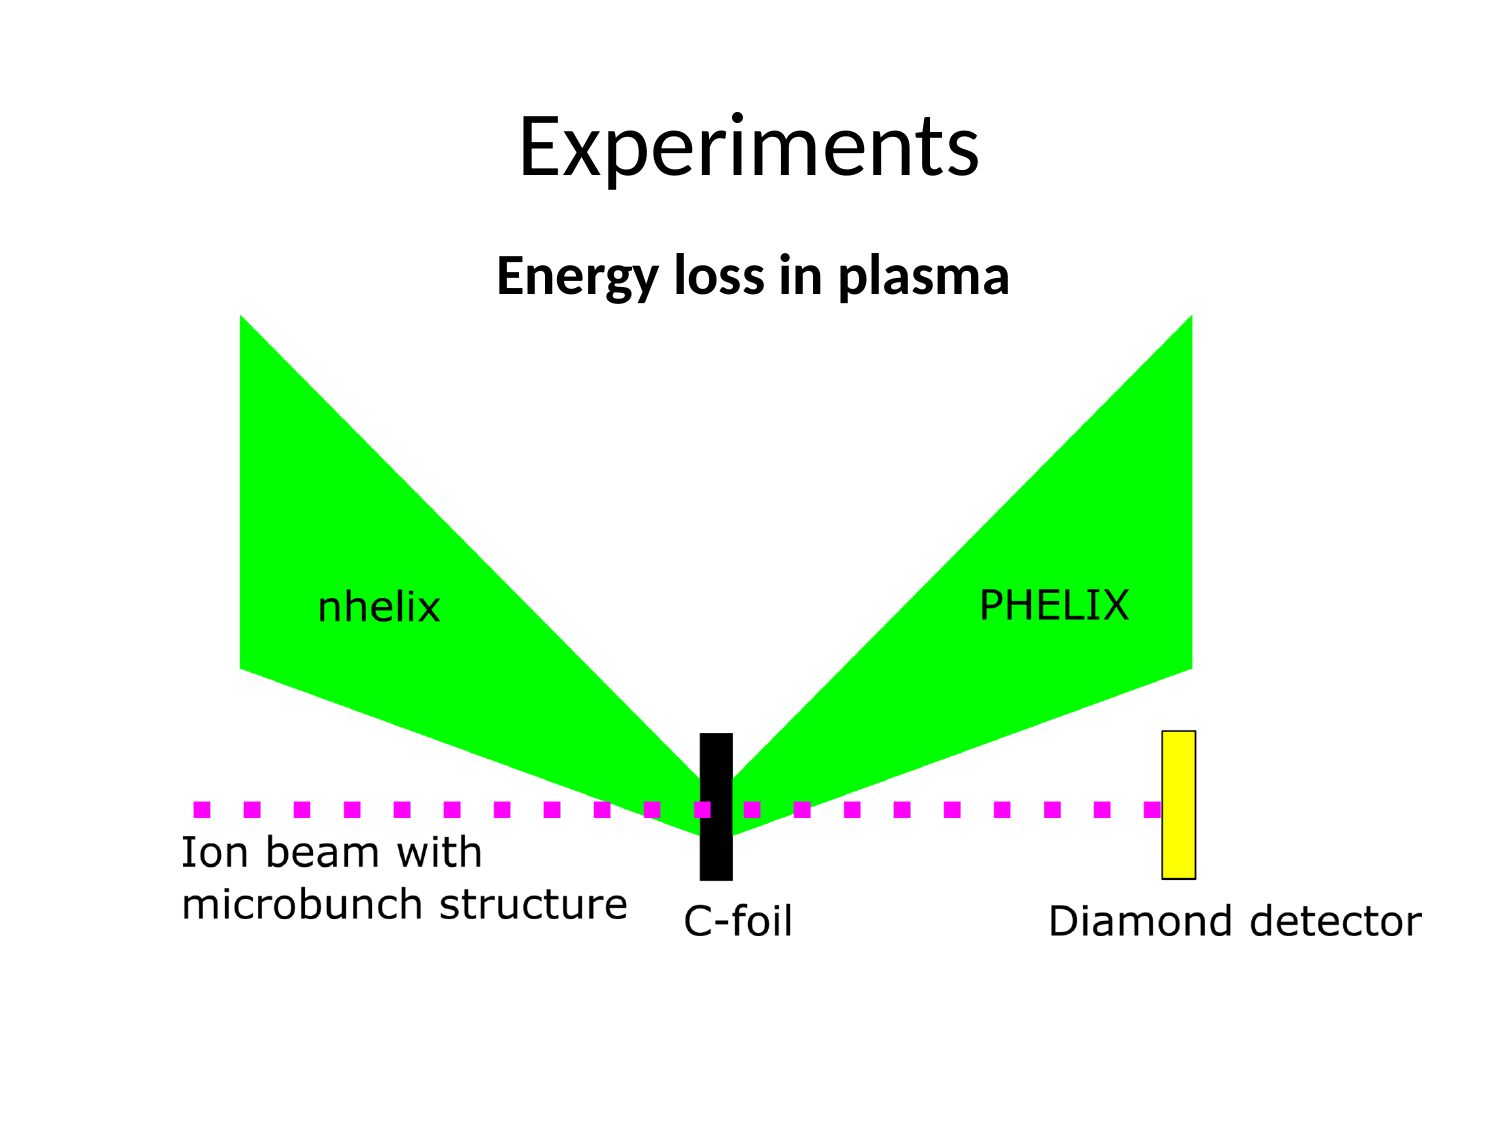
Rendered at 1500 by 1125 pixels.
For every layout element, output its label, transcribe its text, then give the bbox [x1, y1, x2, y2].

title Experiments [75, 45, 1425, 233]
text_box Energy loss in plasma [481, 228, 1027, 312]
picture [182, 314, 1422, 936]
